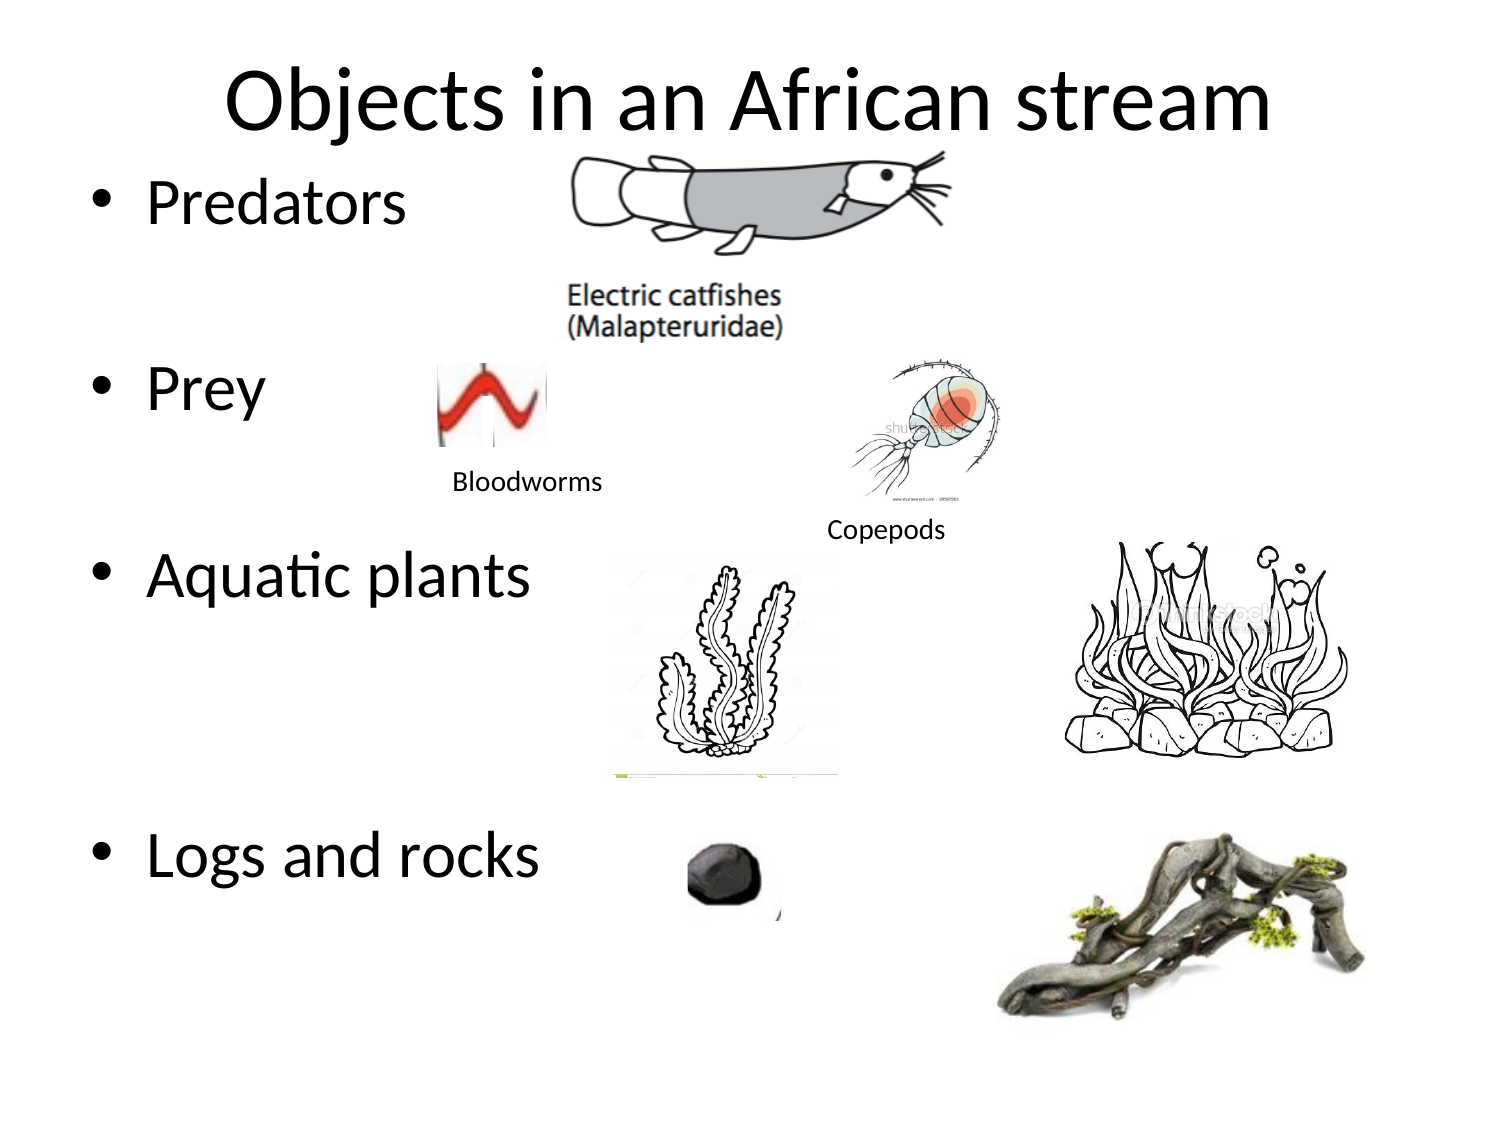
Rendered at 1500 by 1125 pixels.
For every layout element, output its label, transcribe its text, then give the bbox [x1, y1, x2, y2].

picture [995, 542, 1366, 1125]
text_box Copepods [812, 502, 1038, 553]
title Objects in an African stream [75, 0, 1425, 149]
picture [687, 837, 782, 921]
picture [849, 358, 1001, 503]
picture [612, 548, 839, 778]
picture [517, 112, 987, 352]
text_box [437, 363, 547, 456]
list Predators Prey Aquatic plants Logs and rocks [75, 149, 1425, 1005]
text_box Bloodworms [437, 455, 663, 506]
